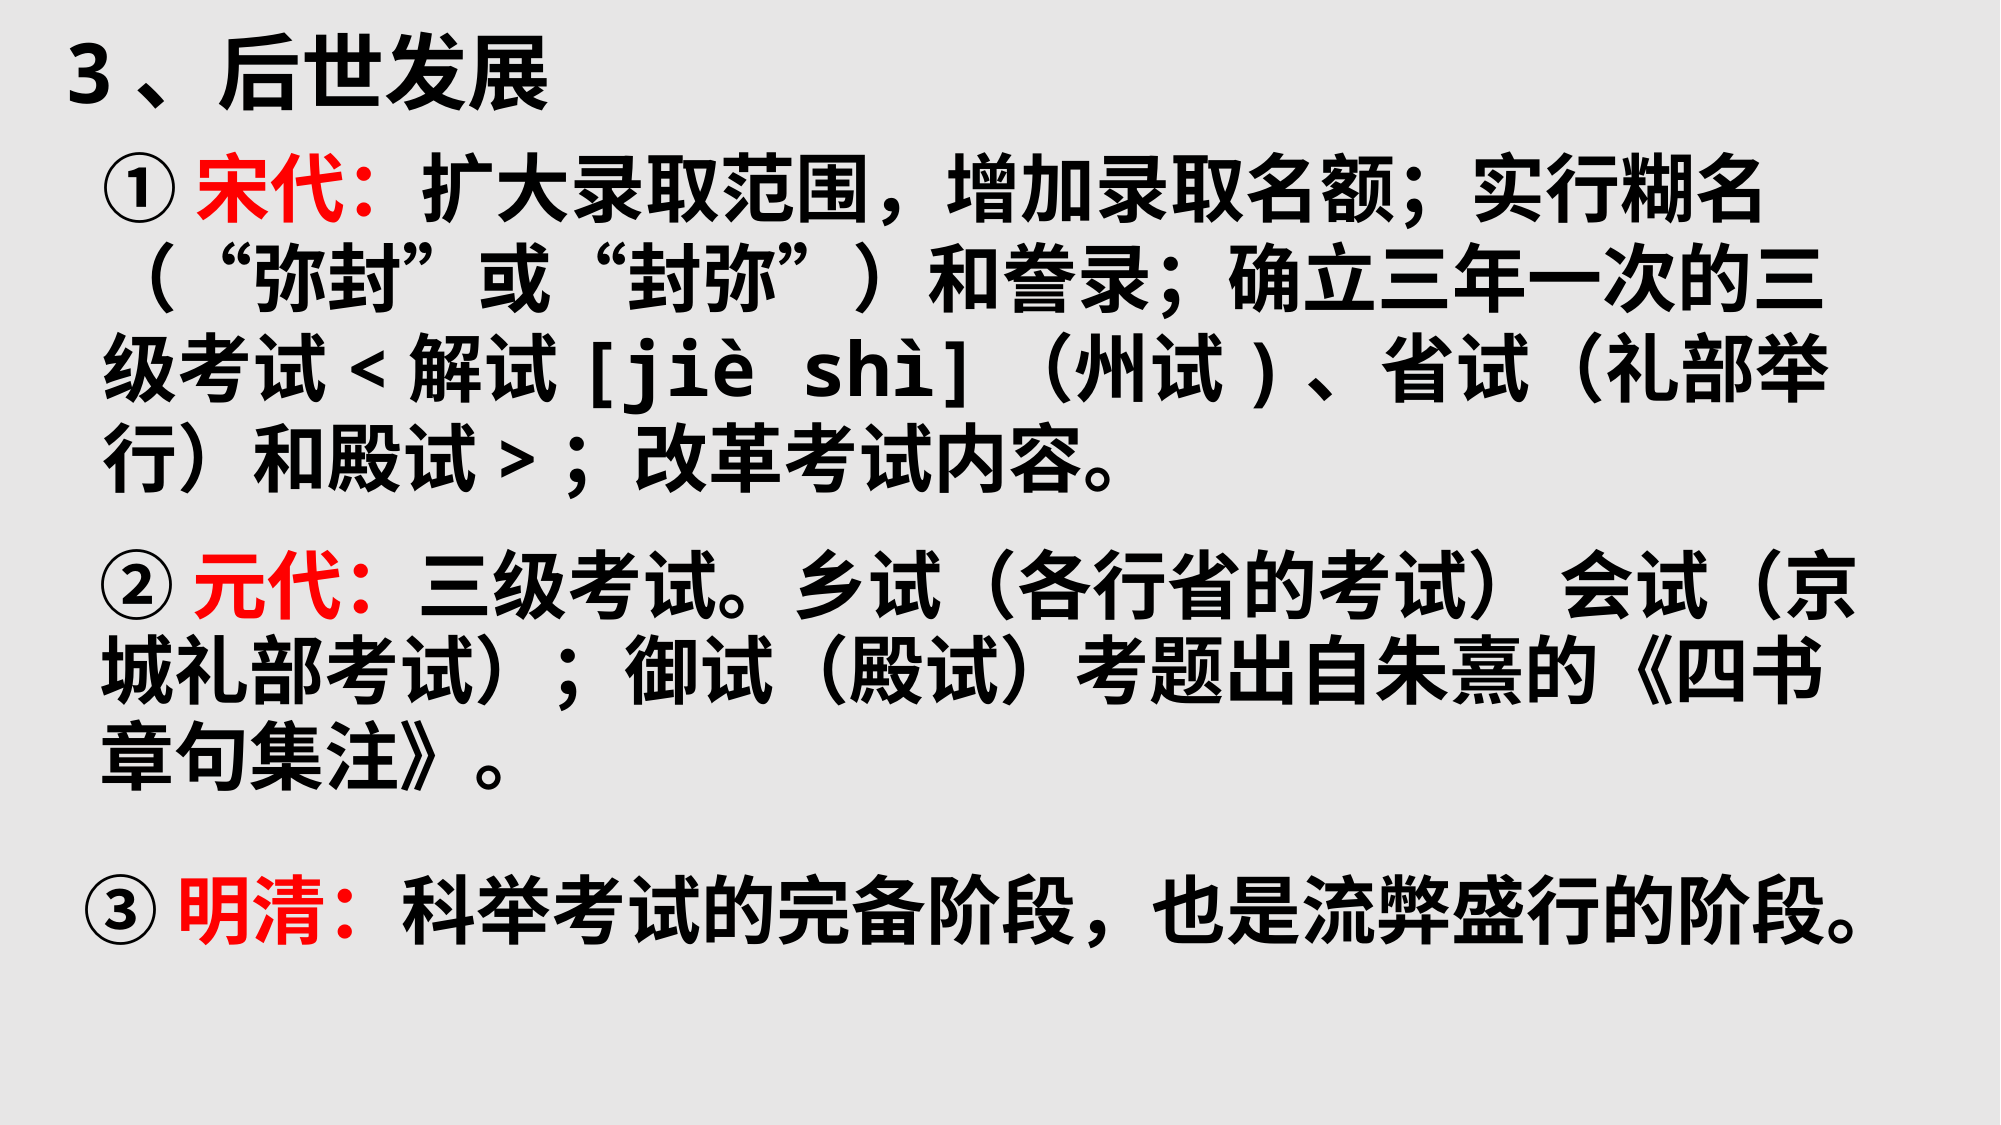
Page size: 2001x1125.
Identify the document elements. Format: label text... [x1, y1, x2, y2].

text_box ③明清：科举考试的完备阶段，也是流弊盛行的阶段。 [68, 862, 1932, 963]
text_box ②元代：三级考试。乡试（各行省的考试） 会试（京城礼部考试）；御试（殿试）考题出自朱熹的《四书章句集注》。 [85, 537, 1878, 809]
text_box 3、后世发展 [50, 12, 872, 128]
text_box ①宋代：扩大录取范围，增加录取名额；实行糊名（“弥封”或“封弥”）和誊录；确立三年一次的三级考试<解试[jiè shì]（州试)、省试（礼部举行）和殿试>；改革考试内容。 [87, 133, 1913, 509]
